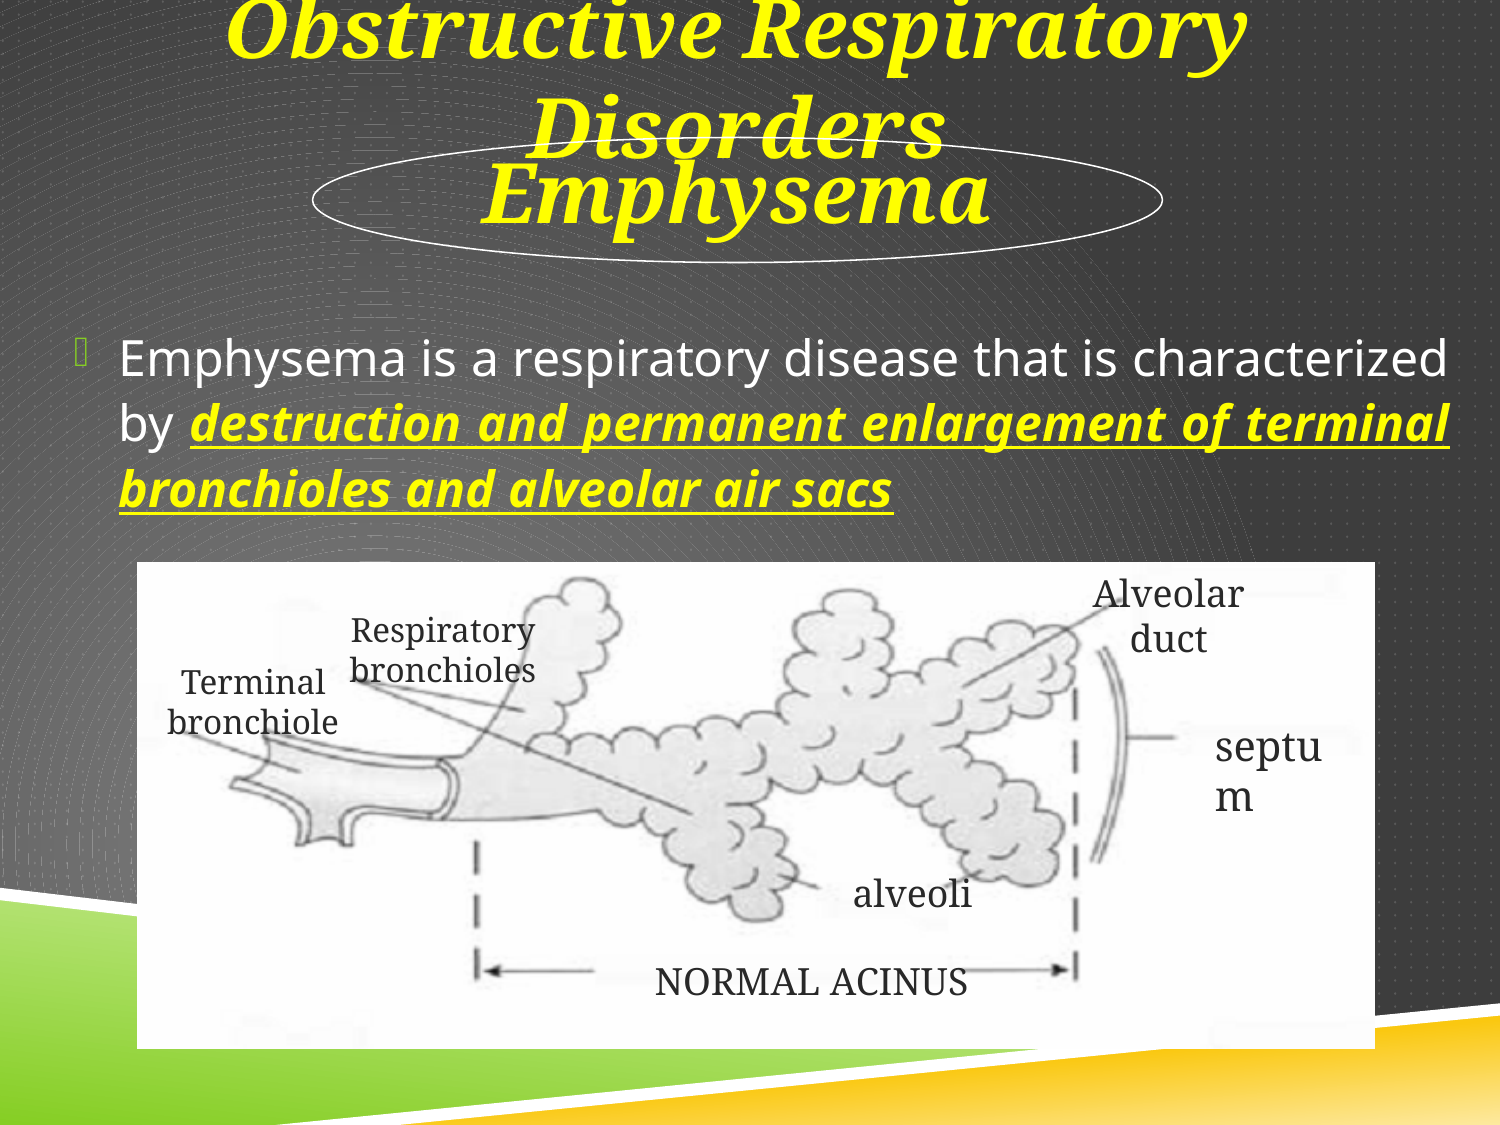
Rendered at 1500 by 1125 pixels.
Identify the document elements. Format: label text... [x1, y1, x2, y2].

picture [137, 562, 1376, 1049]
list Emphysema is a respiratory disease that is characterized by destruction and permanent enlargement of terminal bronchioles and alveolar air sacs [62, 312, 1450, 563]
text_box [62, 37, 1413, 263]
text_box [149, 562, 1363, 1011]
